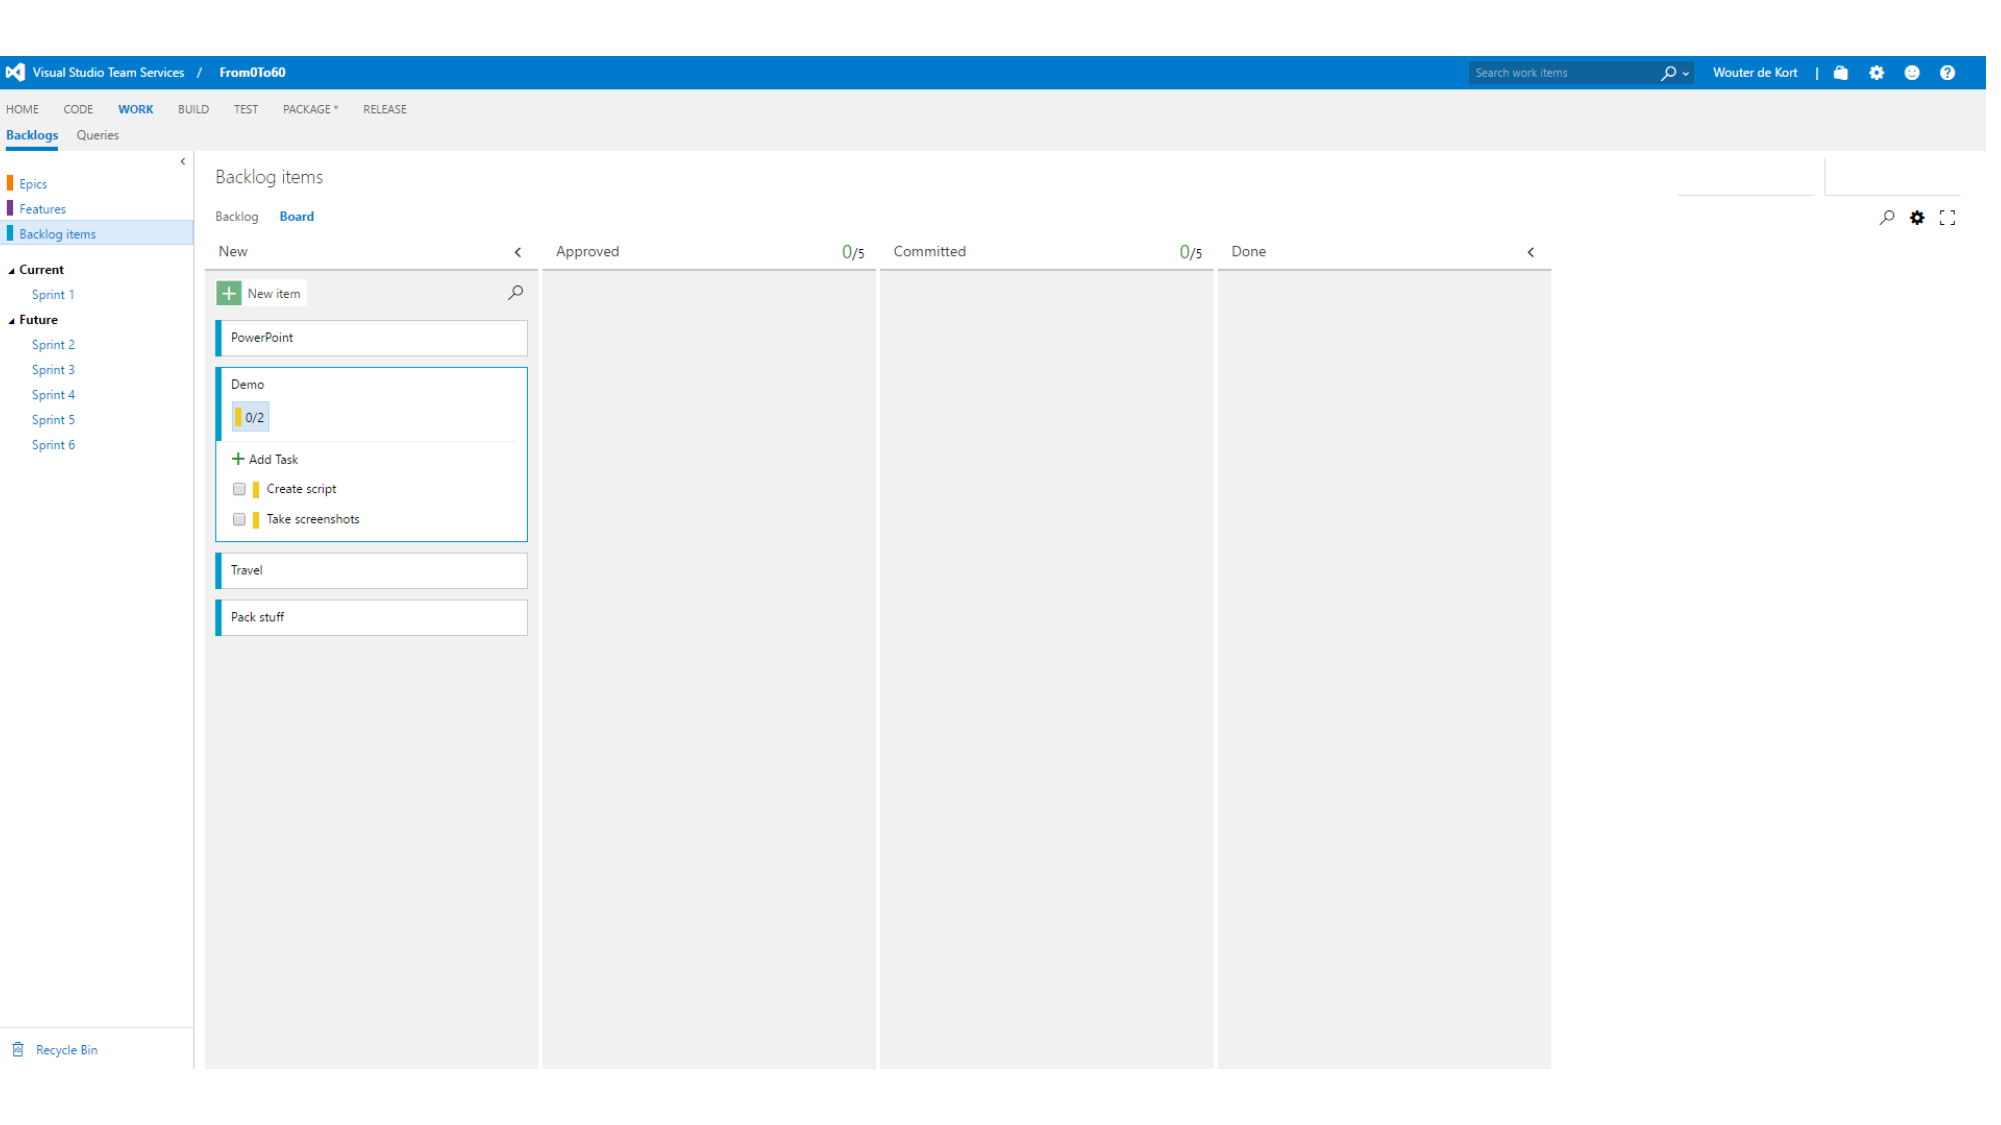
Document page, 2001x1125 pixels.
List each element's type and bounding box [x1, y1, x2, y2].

picture [0, 56, 1986, 1069]
